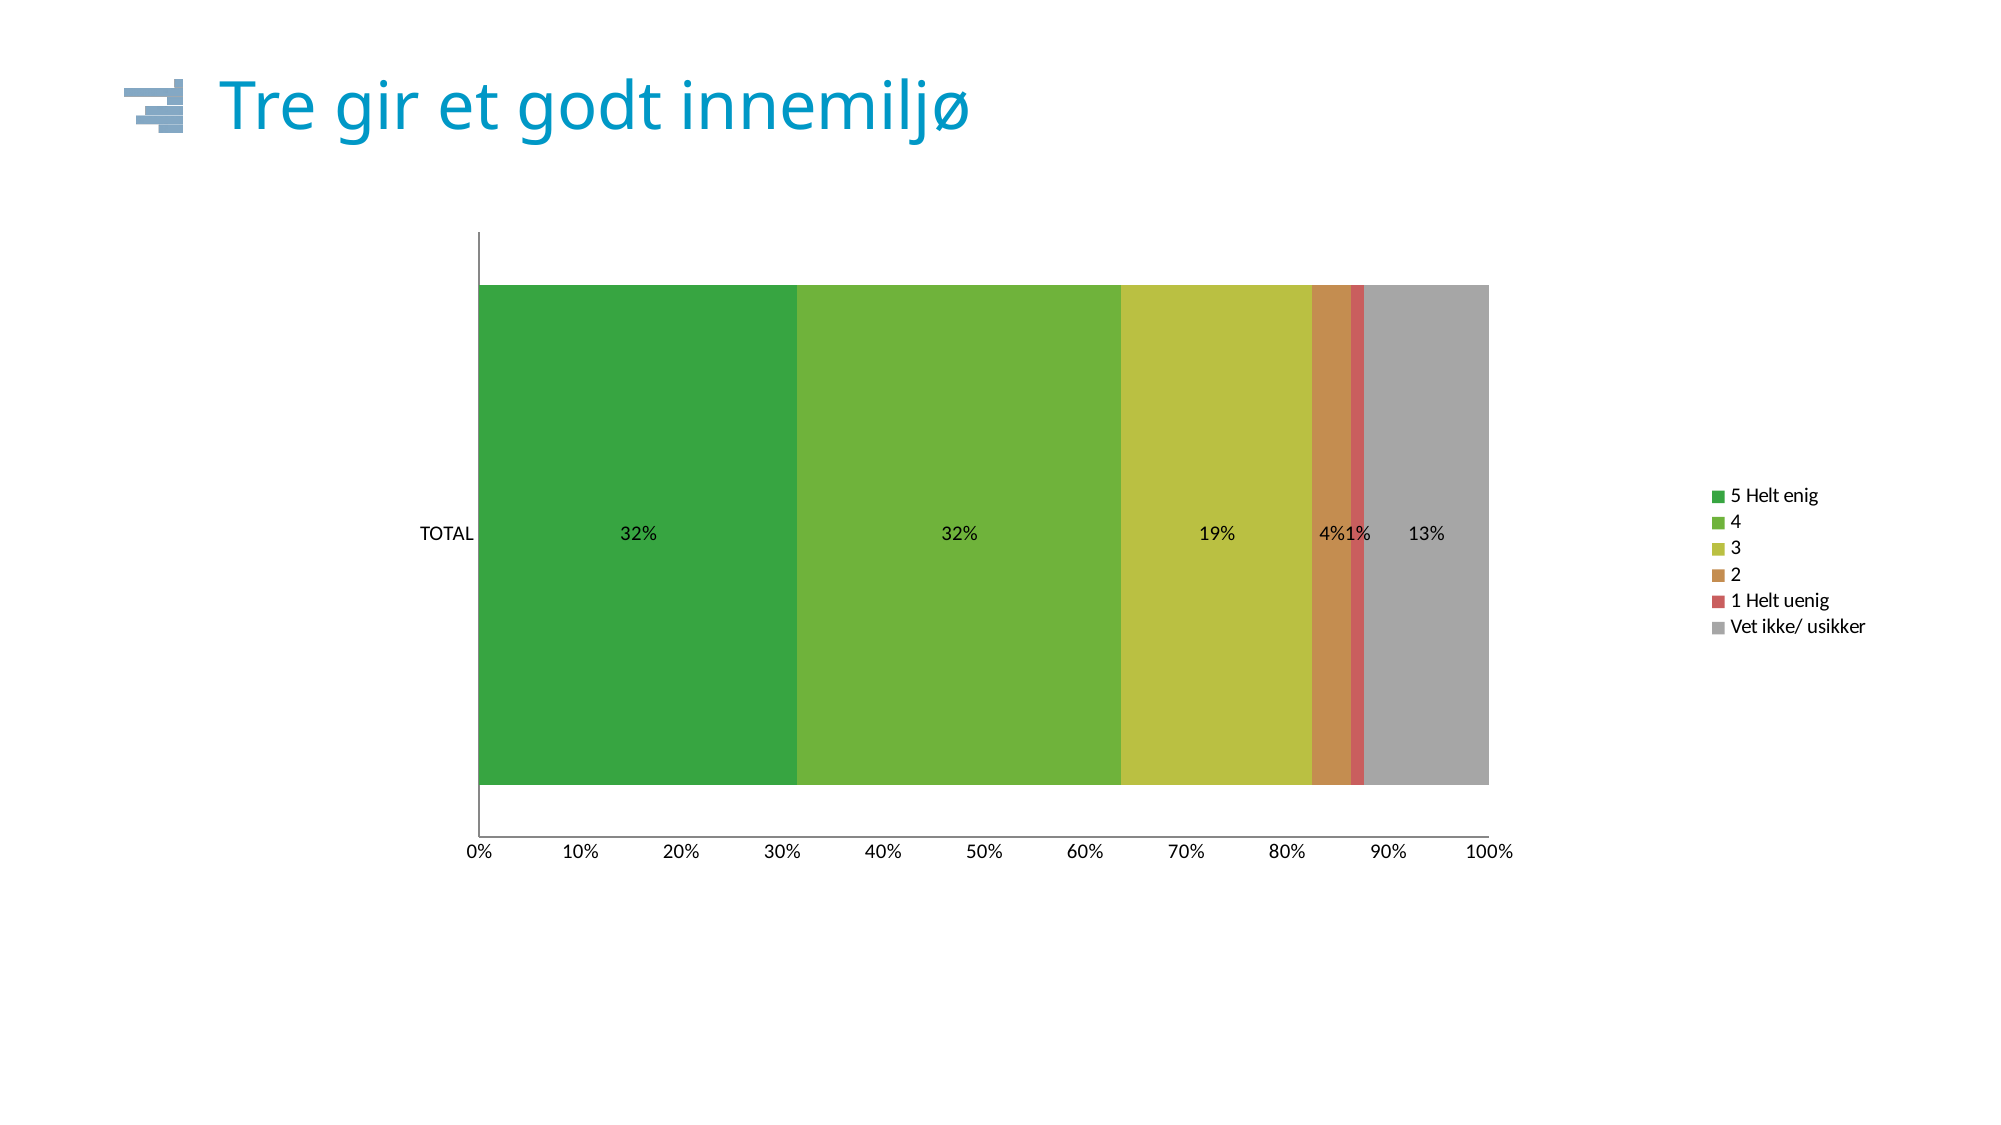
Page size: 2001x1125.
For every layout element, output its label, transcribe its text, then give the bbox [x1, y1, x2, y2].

chart [113, 178, 1887, 947]
title Tre gir et godt innemiljø [204, 8, 1900, 197]
